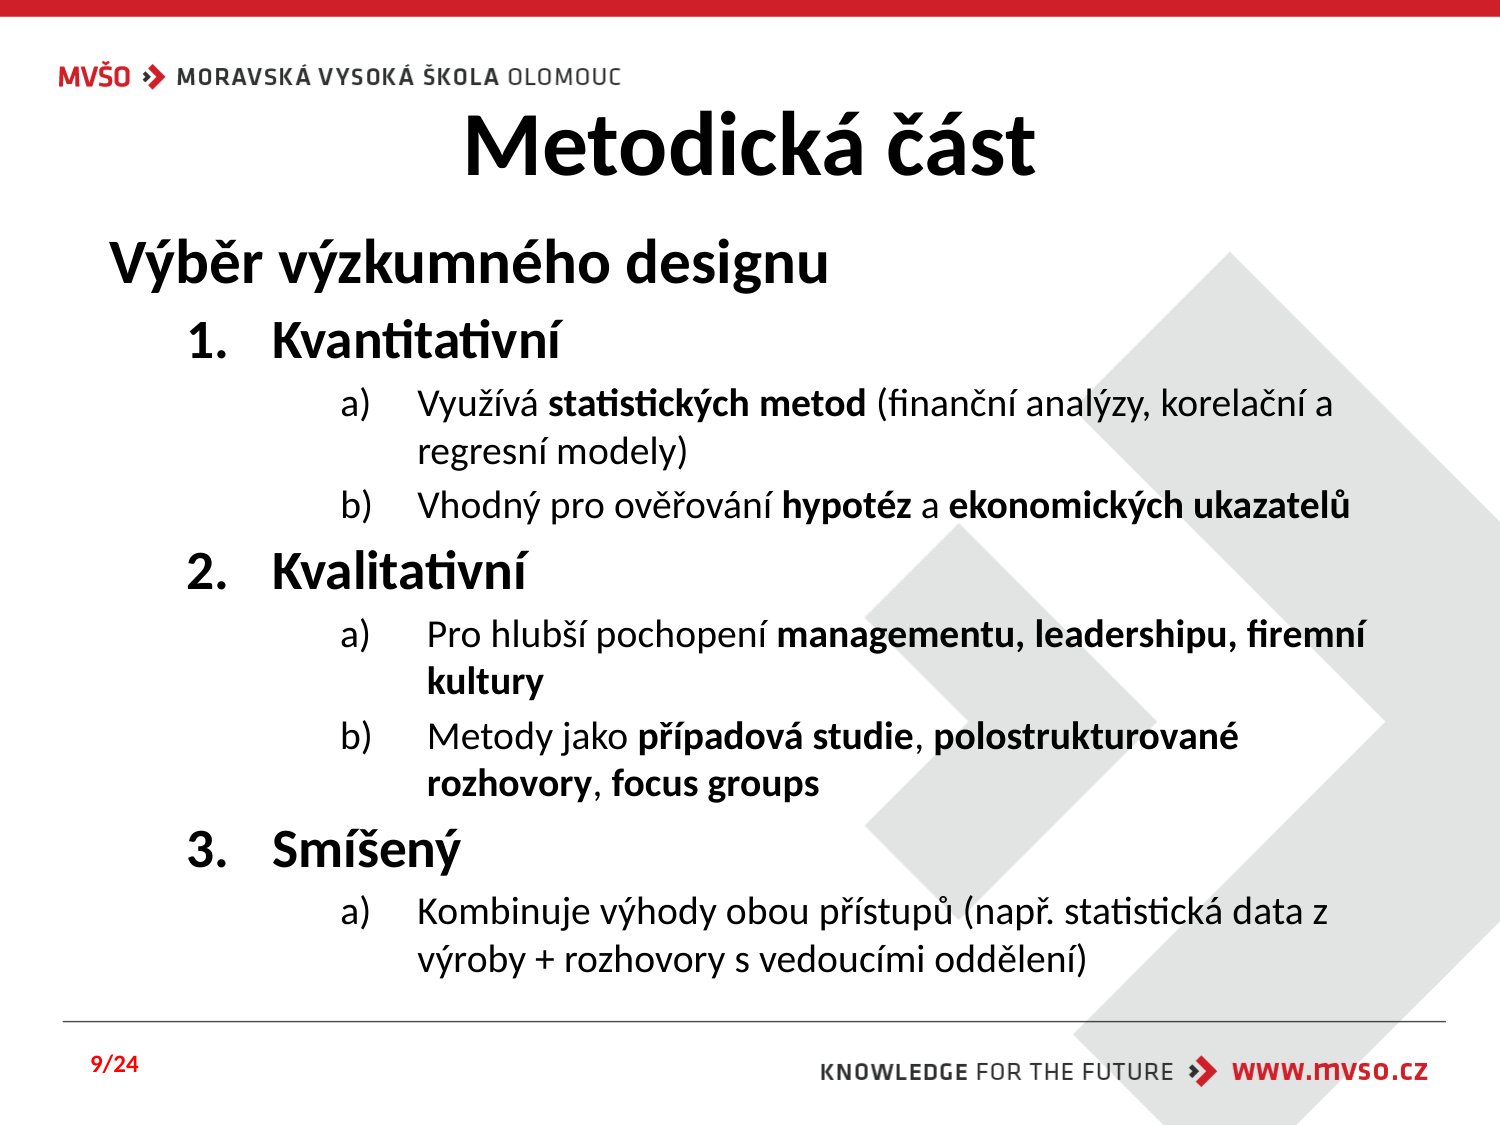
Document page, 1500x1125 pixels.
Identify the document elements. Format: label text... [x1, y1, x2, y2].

text_box 9/24 [74, 1040, 213, 1085]
title Metodická část [75, 45, 1425, 213]
picture [0, 0, 1500, 1125]
list Výběr výzkumného designu Kvantitativní Využívá statistických metod (finanční analýzy, korelační a regresní modely) Vhodný pro ověřování hypotéz a ekonomických ukazatelů Kvalitativní Pro hlubší pochopení managementu, leadershipu, firemní kultury Metody jako případová studie, polostrukturované rozhovory, focus groups Smíšený Kombinuje výhody obou přístupů (např. statistická data z výroby + rozhovory s vedoucími oddělení) [75, 213, 1425, 997]
